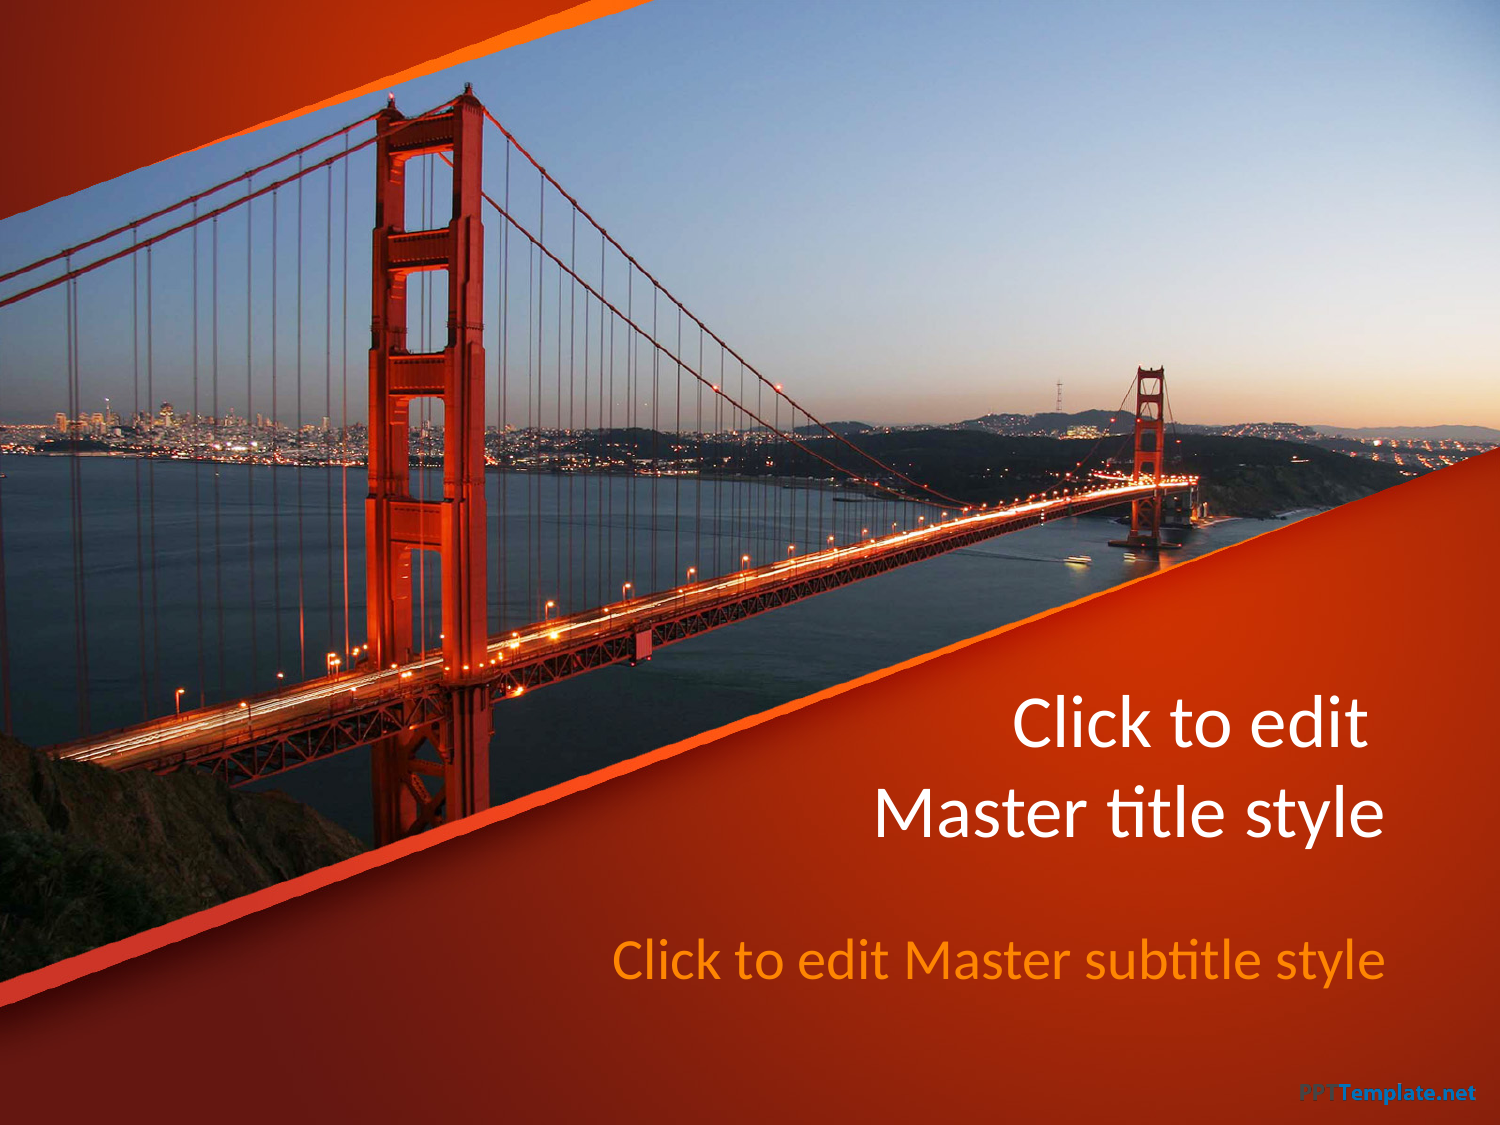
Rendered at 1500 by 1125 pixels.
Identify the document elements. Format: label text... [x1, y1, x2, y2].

title Click to edit Master title style [73, 637, 1402, 889]
subtitle Click to edit Master subtitle style [98, 913, 1402, 1039]
picture [0, 0, 1500, 1125]
